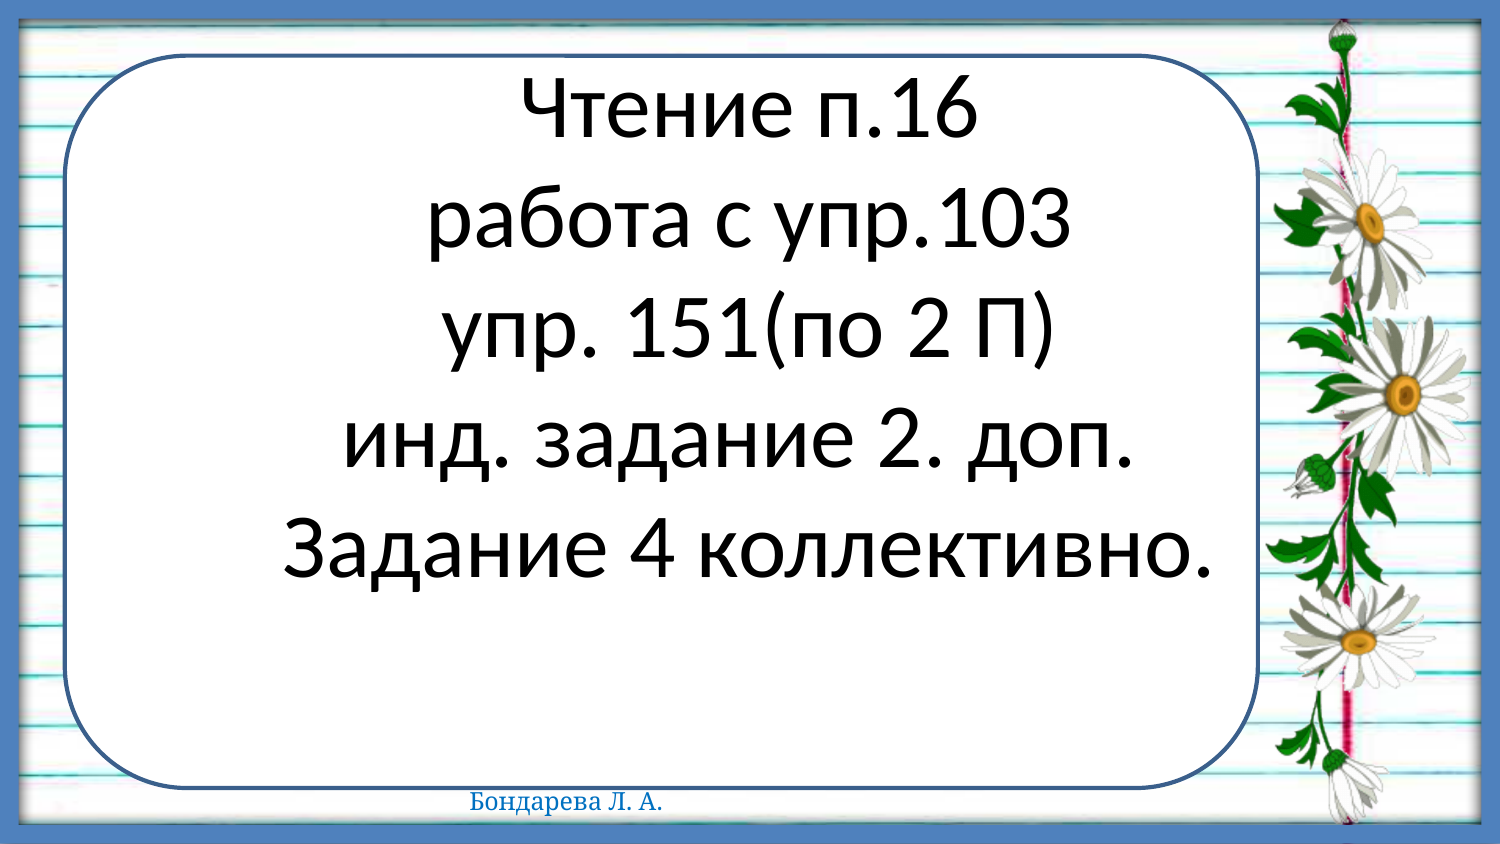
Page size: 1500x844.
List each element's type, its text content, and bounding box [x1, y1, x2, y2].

picture [19, 19, 1481, 825]
title Чтение п.16 работа с упр.103 упр. 151(по 2 П) инд. задание 2. доп. Задание 4 коллективно. [75, 33, 1425, 718]
